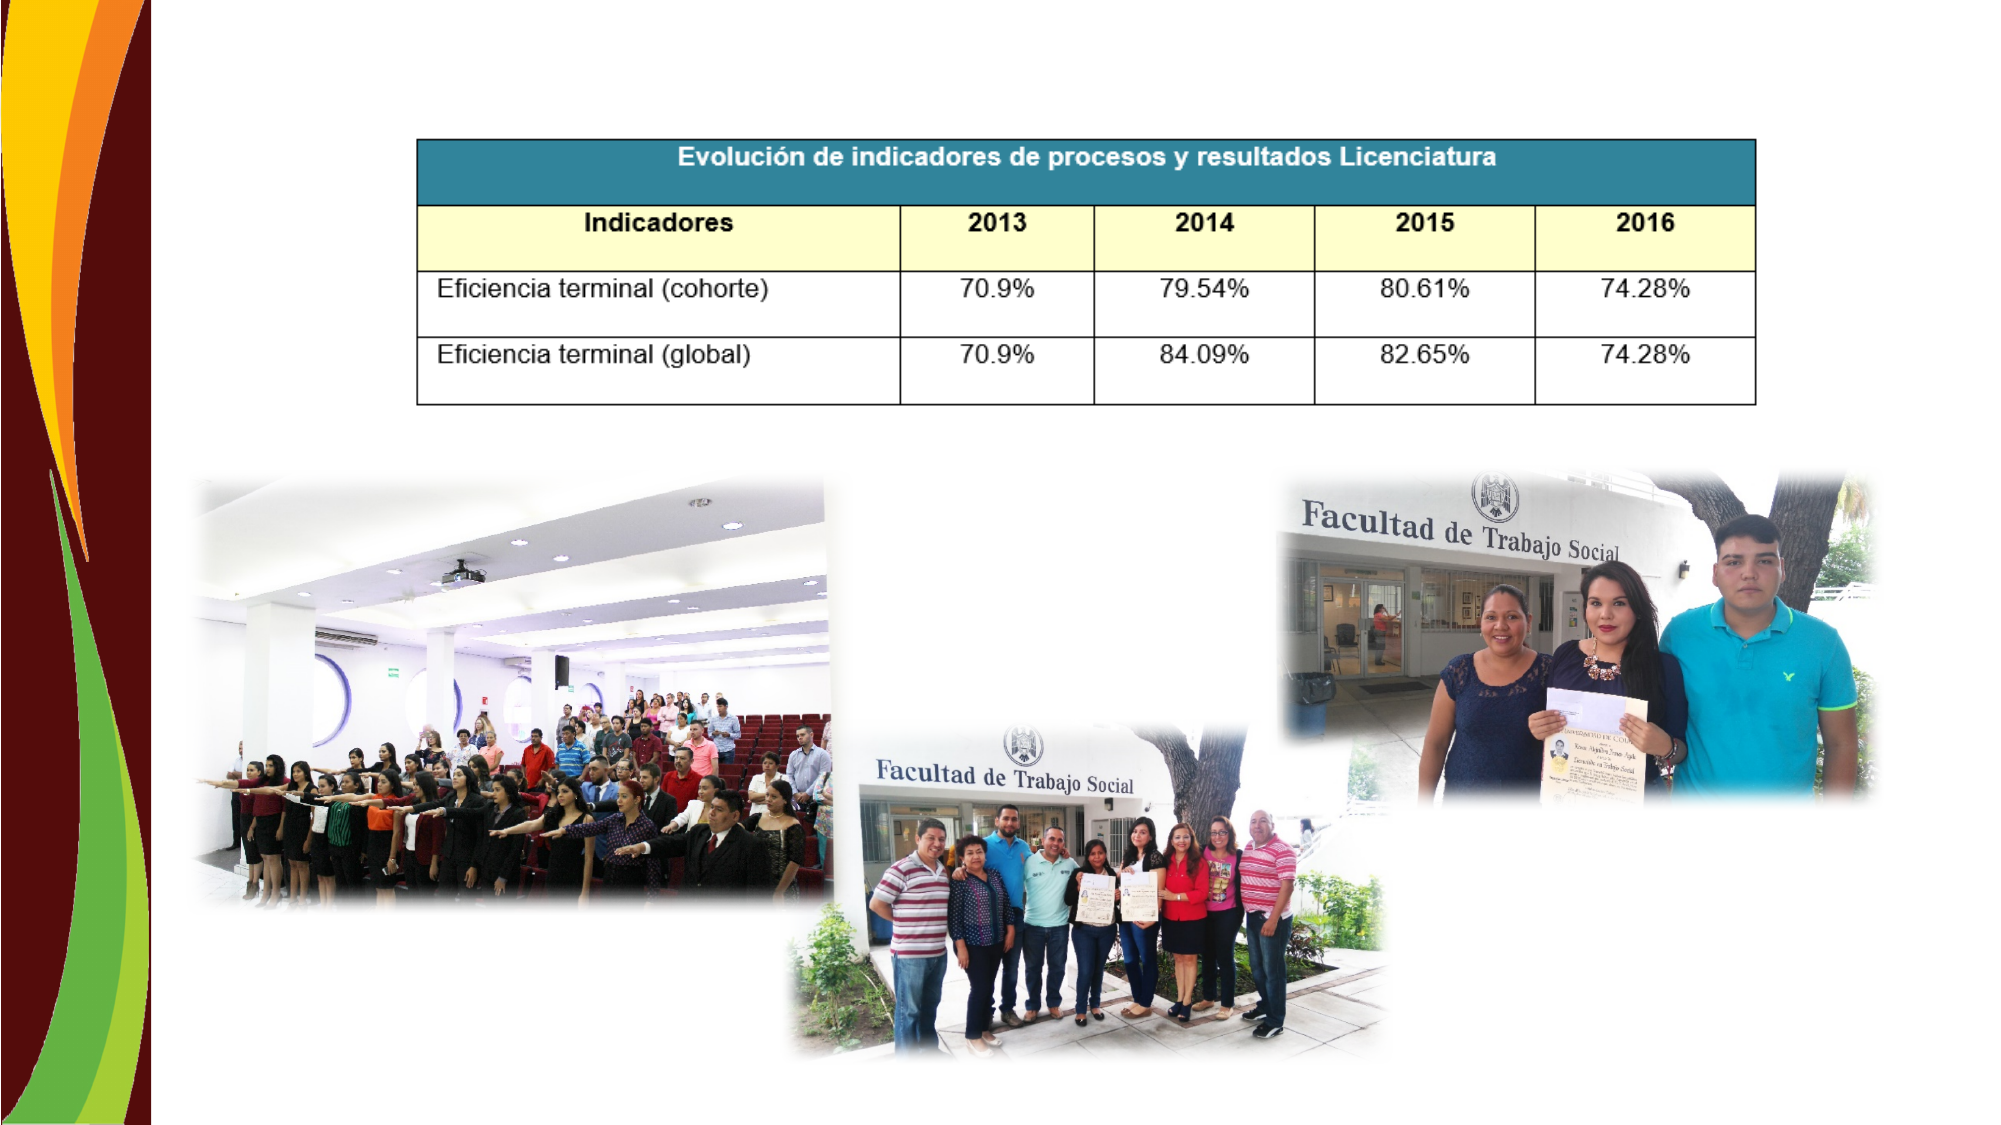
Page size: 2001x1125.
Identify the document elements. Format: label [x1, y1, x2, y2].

picture [412, 136, 1763, 412]
text_box [0, 0, 152, 1125]
picture [185, 465, 1884, 1065]
